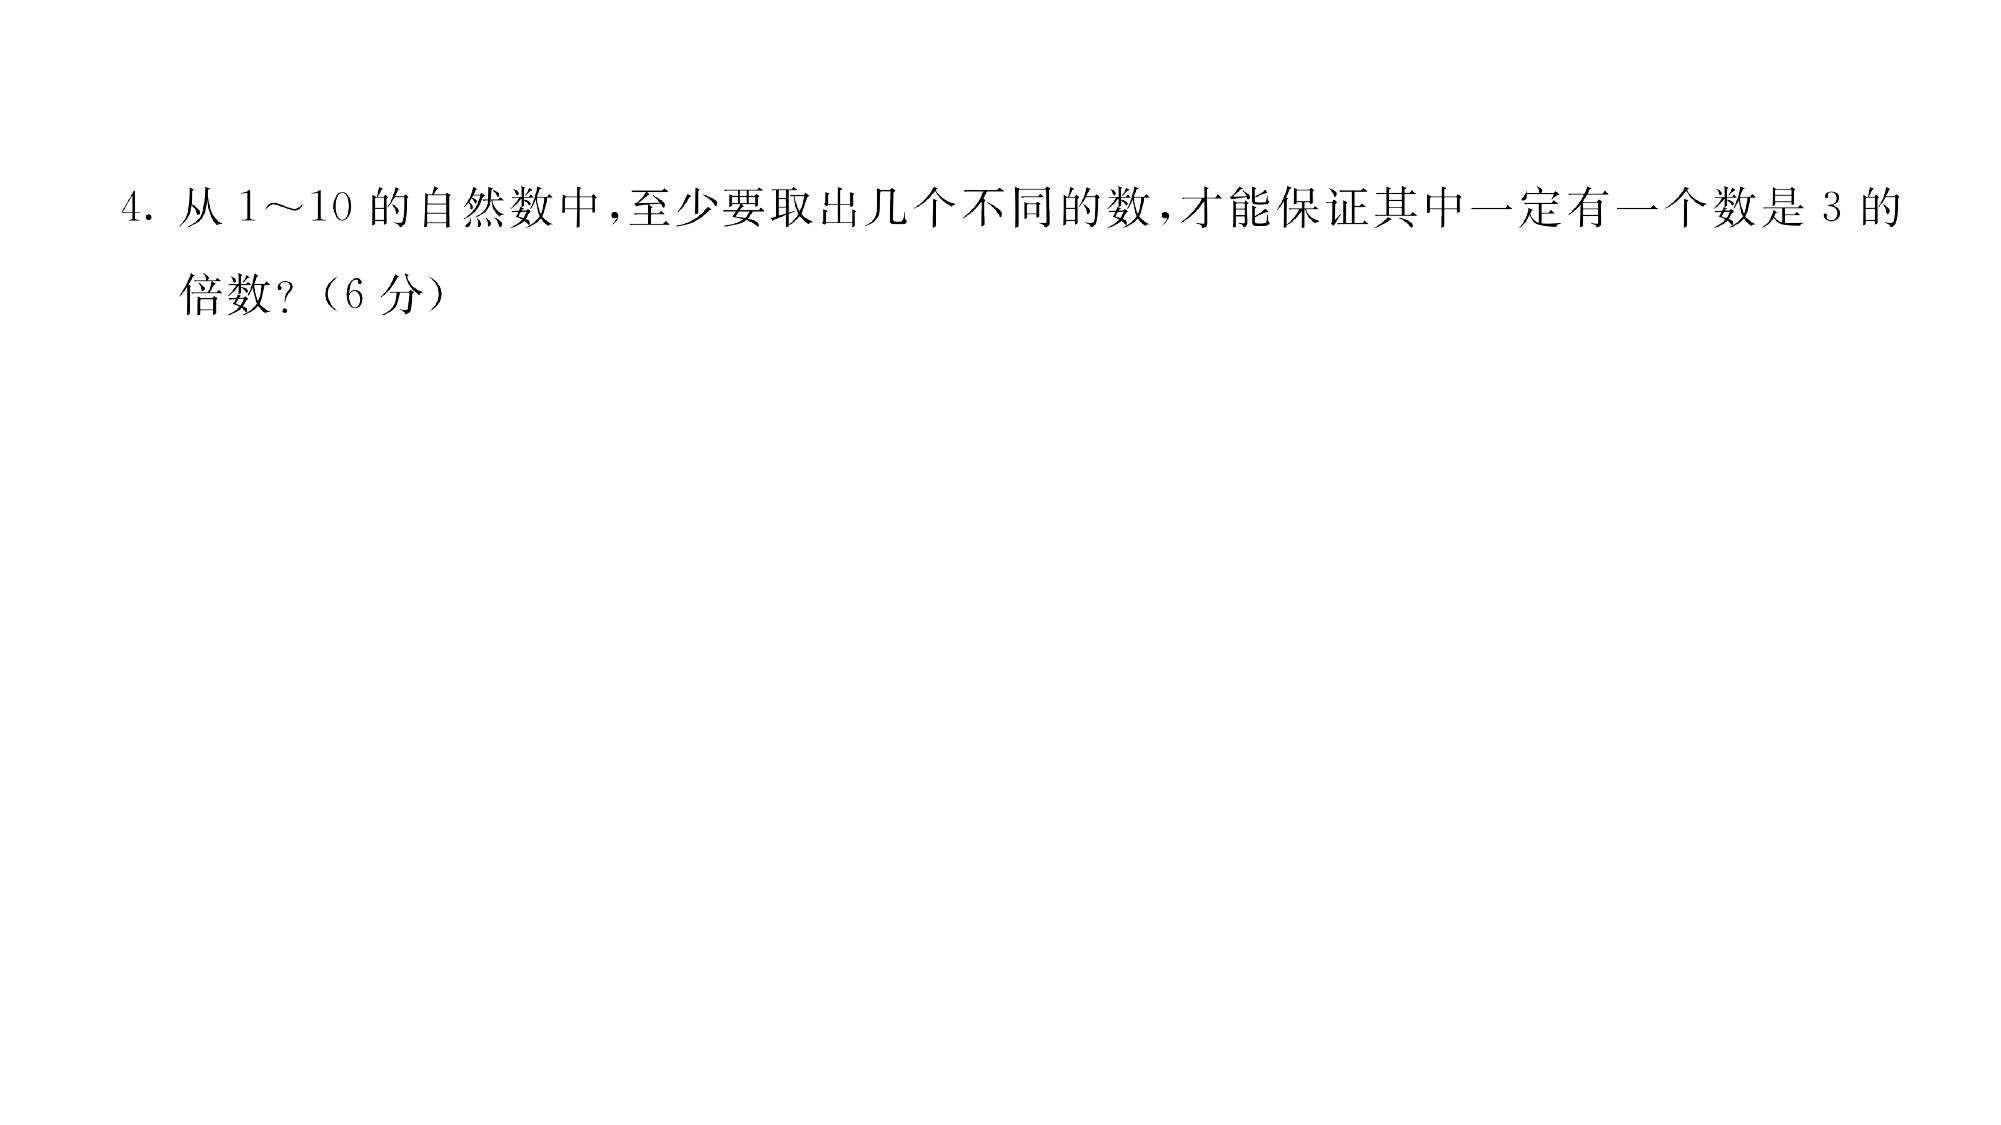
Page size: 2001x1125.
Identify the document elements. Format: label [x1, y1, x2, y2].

picture [118, 177, 2000, 592]
